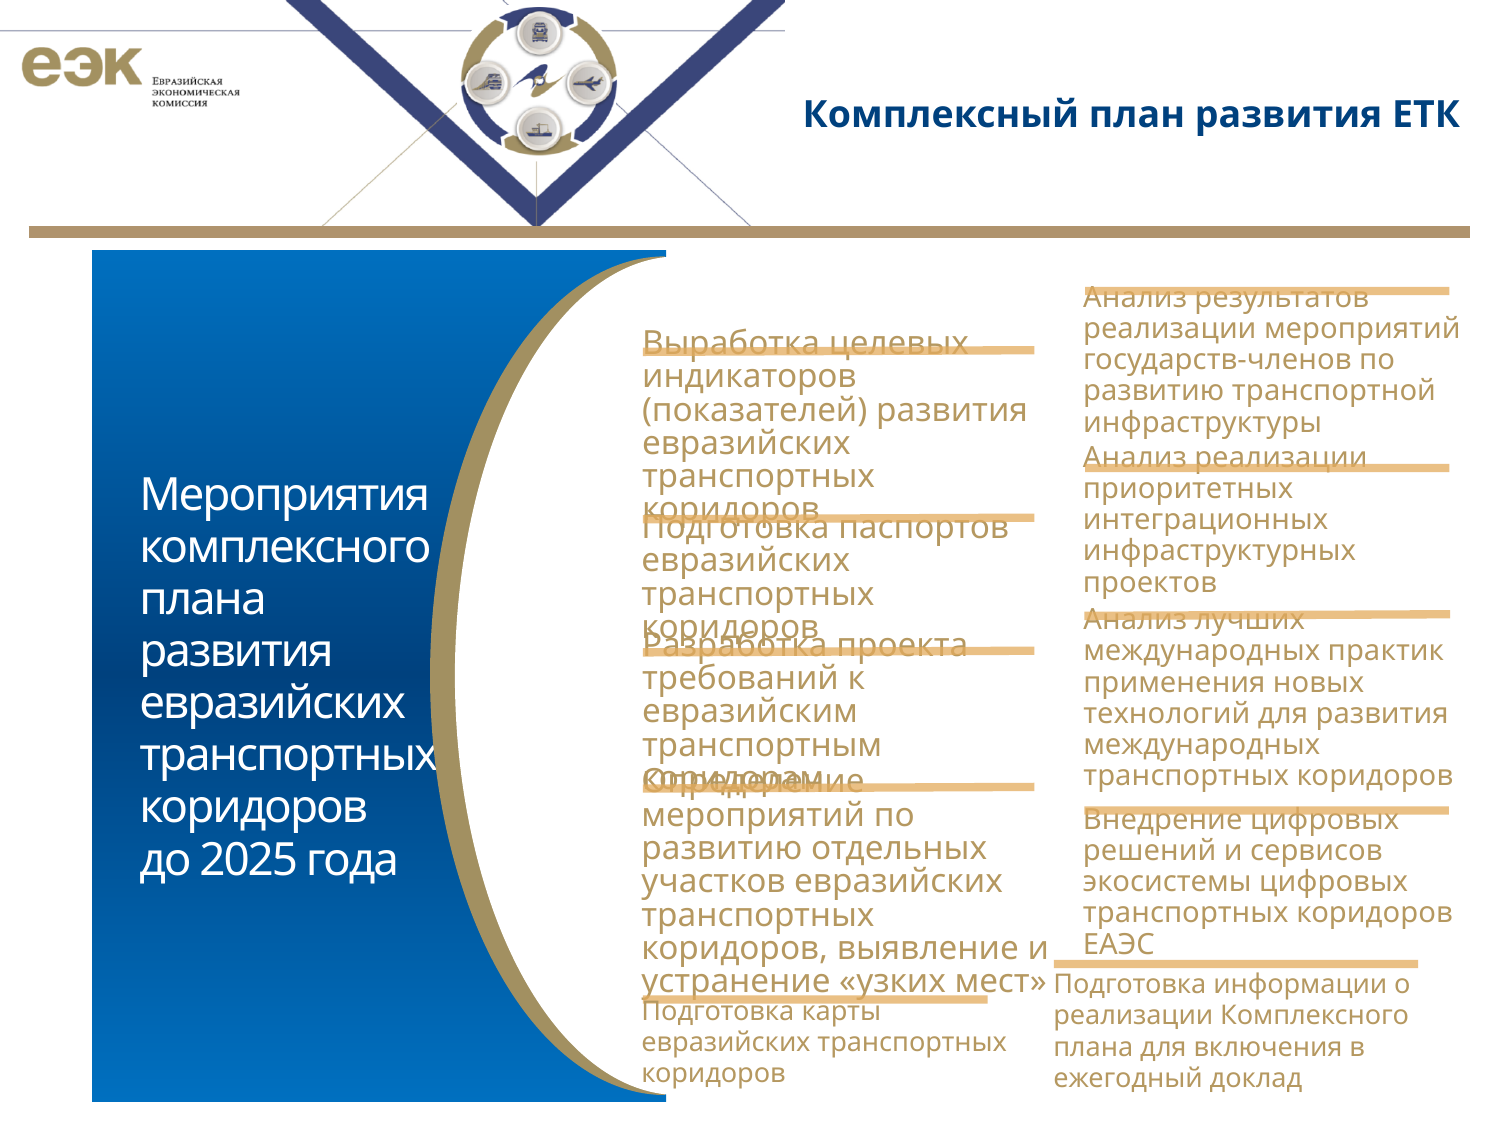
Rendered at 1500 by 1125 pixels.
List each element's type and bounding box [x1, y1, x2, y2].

text_box [0, 0, 1500, 1102]
